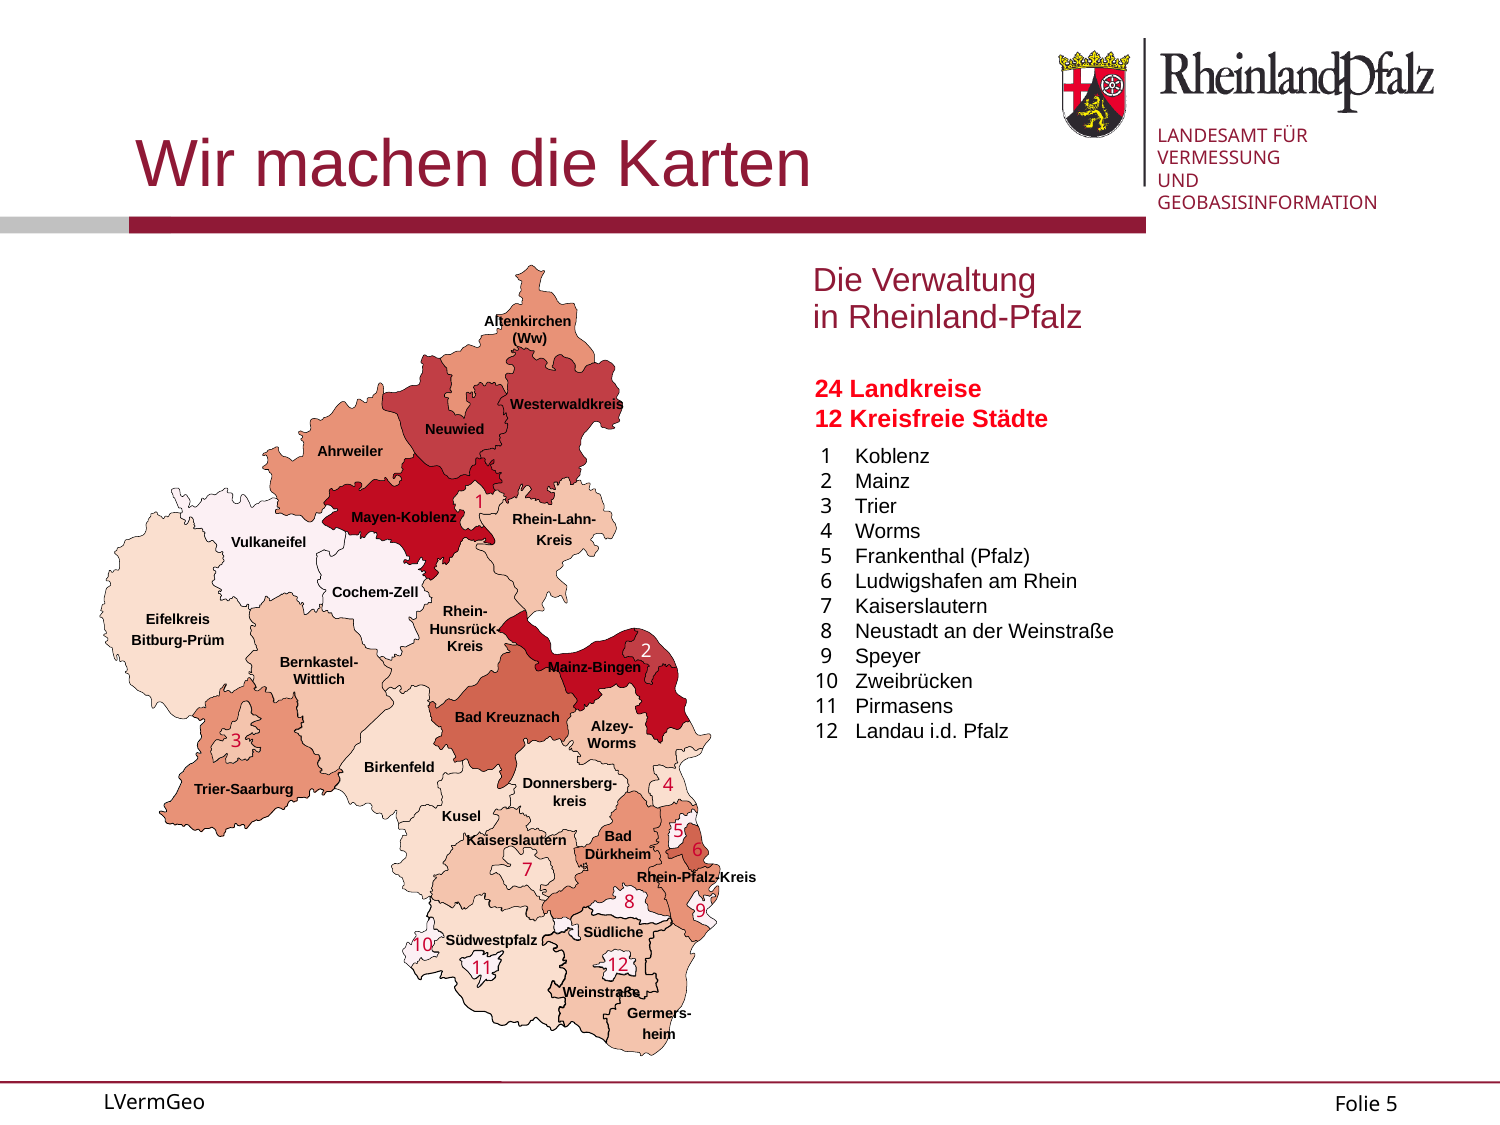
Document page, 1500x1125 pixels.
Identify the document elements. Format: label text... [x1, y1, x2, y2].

text_box Die Verwaltung in Rheinland-Pfalz [798, 250, 1311, 339]
picture [1058, 38, 1434, 221]
text_box Folie 5 [1099, 1082, 1413, 1125]
text_box 24 Landkreise 12 Kreisfreie Städte 1 Koblenz 2 Mainz 3 Trier 4 Worms 5 Frankenthal (Pfalz) 6 Ludwigshafen am Rhein 7 Kaiserslautern 8 Neustadt an der Weinstraße 9 Speyer 10 Zweibrücken 11 Pirmasens 12 Landau i.d. Pfalz [799, 362, 1250, 775]
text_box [115, 312, 750, 1046]
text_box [99, 265, 721, 1056]
